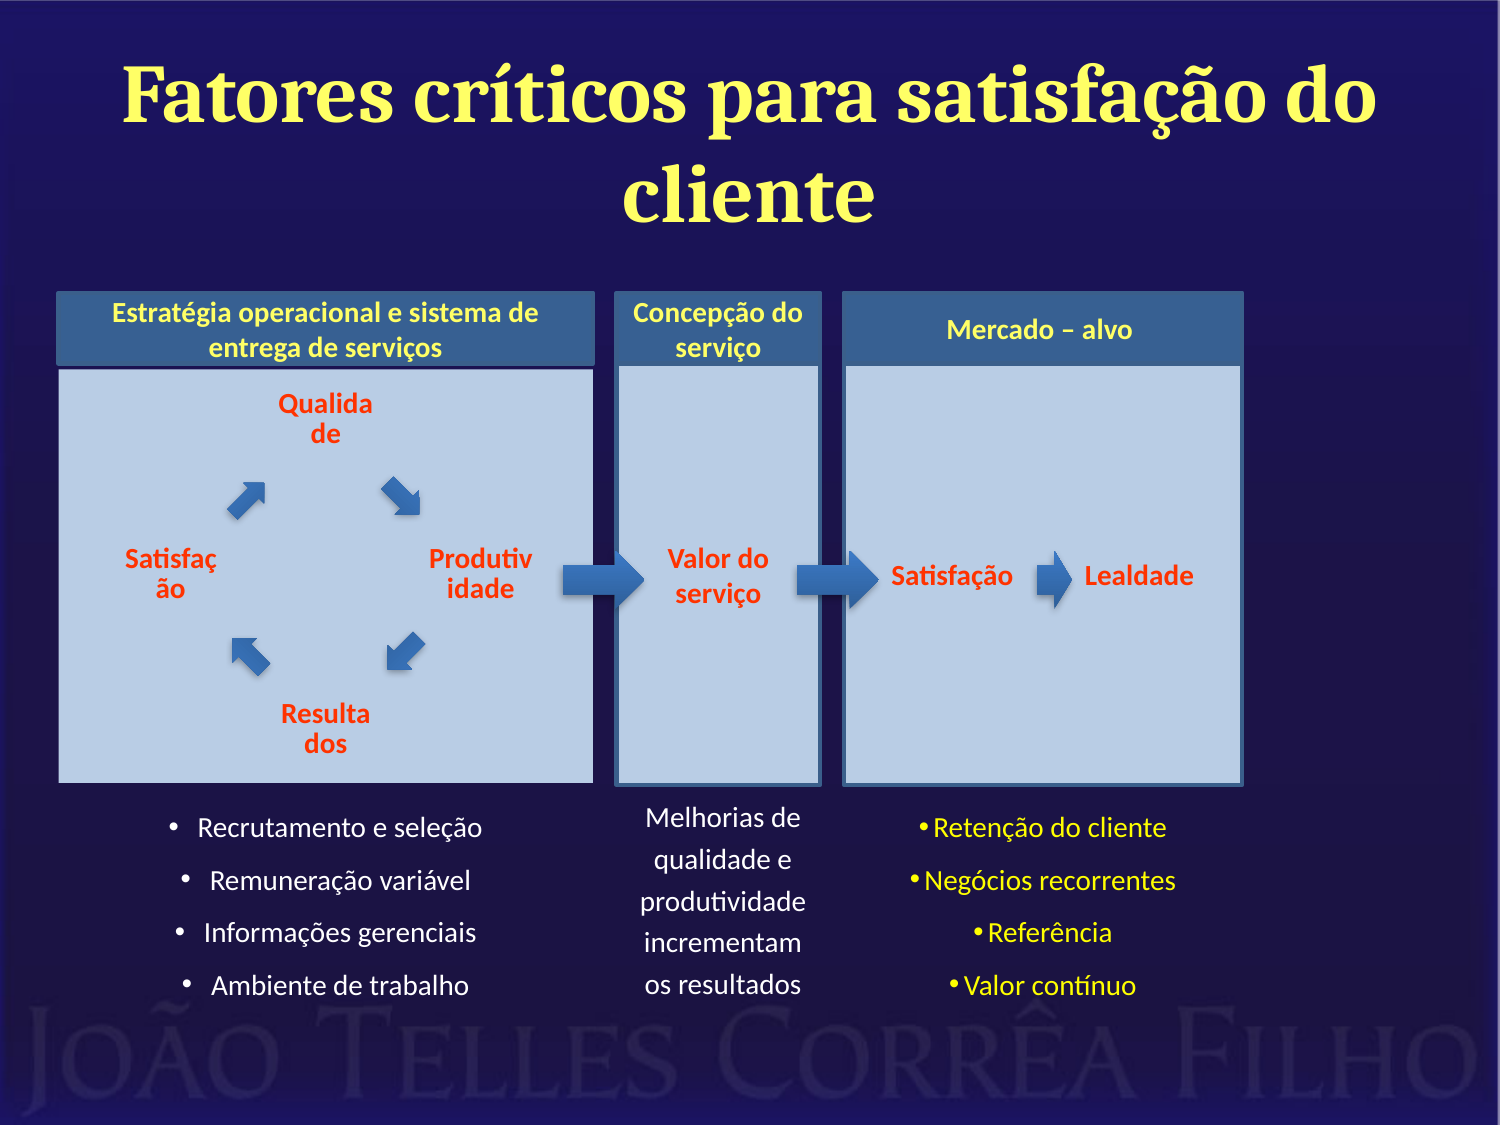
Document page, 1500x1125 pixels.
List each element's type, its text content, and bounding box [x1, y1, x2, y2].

text_box [796, 550, 879, 610]
text_box Estratégia operacional e sistema de entrega de serviços [56, 291, 595, 366]
text_box Recrutamento e seleção Remuneração variável Informações gerenciais Ambiente de trabalho [56, 794, 595, 998]
title Fatores críticos para satisfação do cliente [75, 45, 1425, 233]
text_box Valor do serviço [614, 366, 822, 787]
picture [0, 0, 1500, 1125]
text_box Melhorias de qualidade e produtividade incrementam os resultados [619, 794, 827, 998]
text_box [1036, 550, 1072, 610]
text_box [58, 369, 594, 784]
text_box [599, 550, 645, 610]
text_box Satisfação Lealdade [842, 366, 1244, 787]
text_box Concepção do serviço [614, 291, 822, 366]
text_box Retenção do cliente Negócios recorrentes Referência Valor contínuo [842, 794, 1244, 998]
text_box Mercado – alvo [842, 291, 1244, 366]
